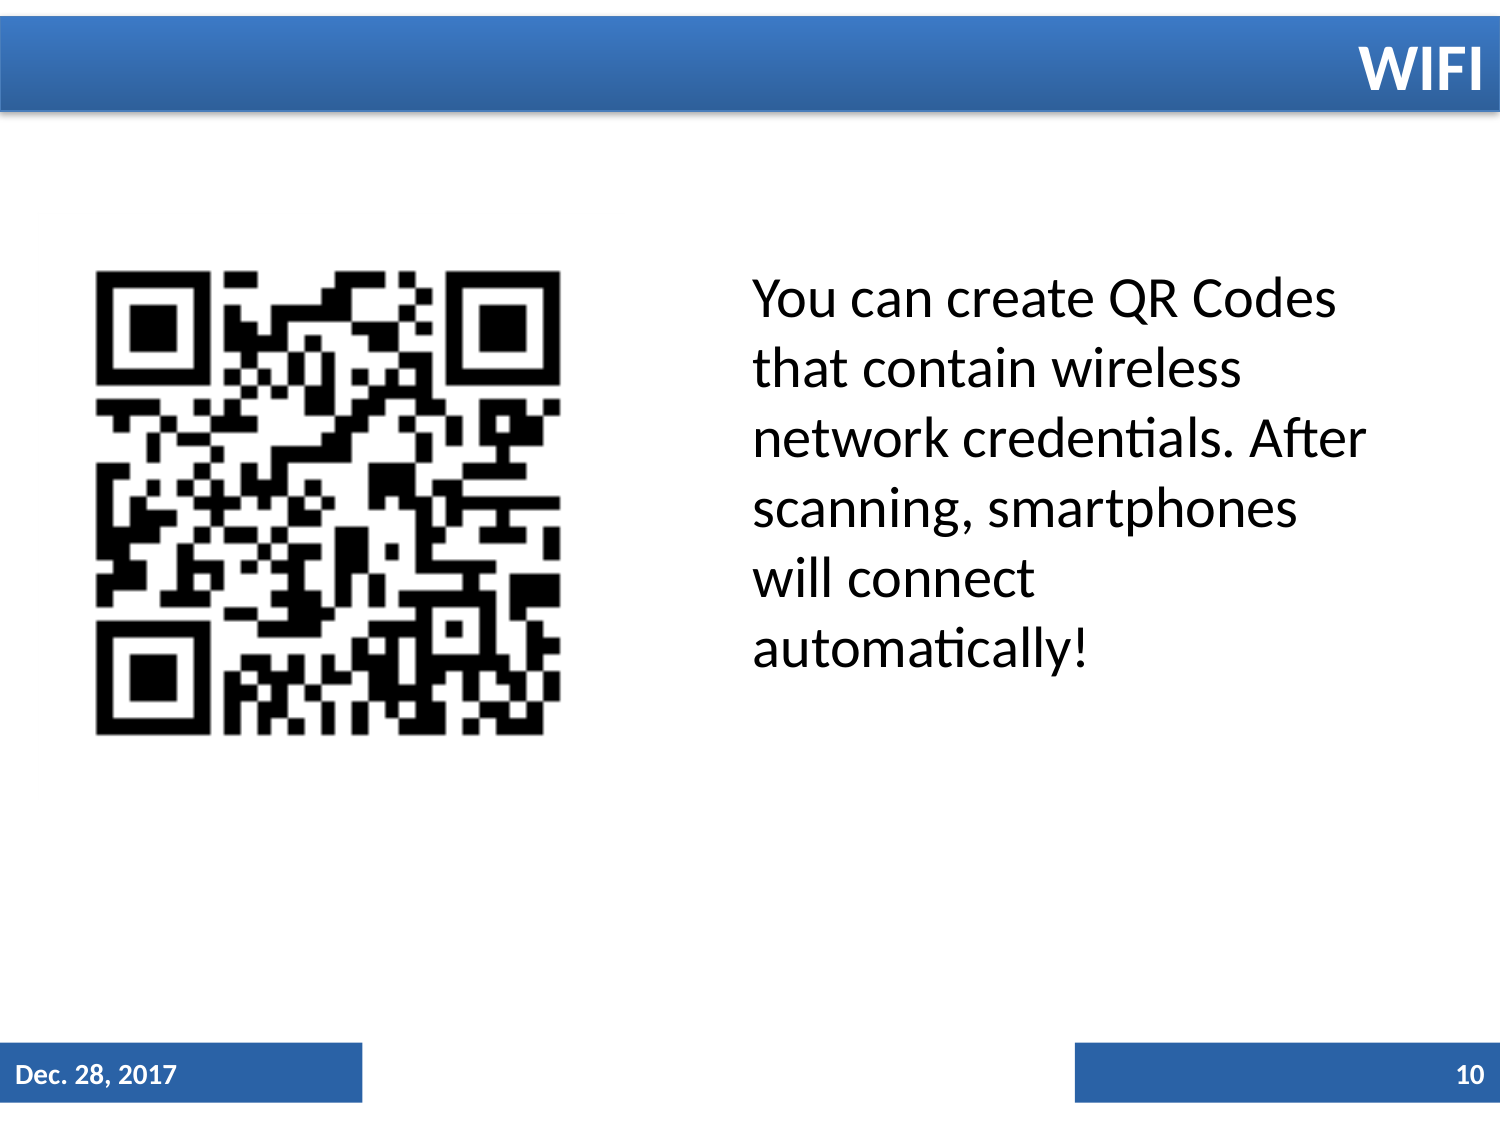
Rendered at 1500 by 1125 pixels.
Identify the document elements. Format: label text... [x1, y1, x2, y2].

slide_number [0, 1042, 363, 1103]
text_box You can create QR Codes that contain wireless network credentials. After scanning, smartphones will connect automatically! [737, 252, 1388, 687]
picture [37, 212, 625, 800]
slide_number 10 [1074, 1042, 1500, 1103]
text_box WIFI [0, 16, 1500, 112]
